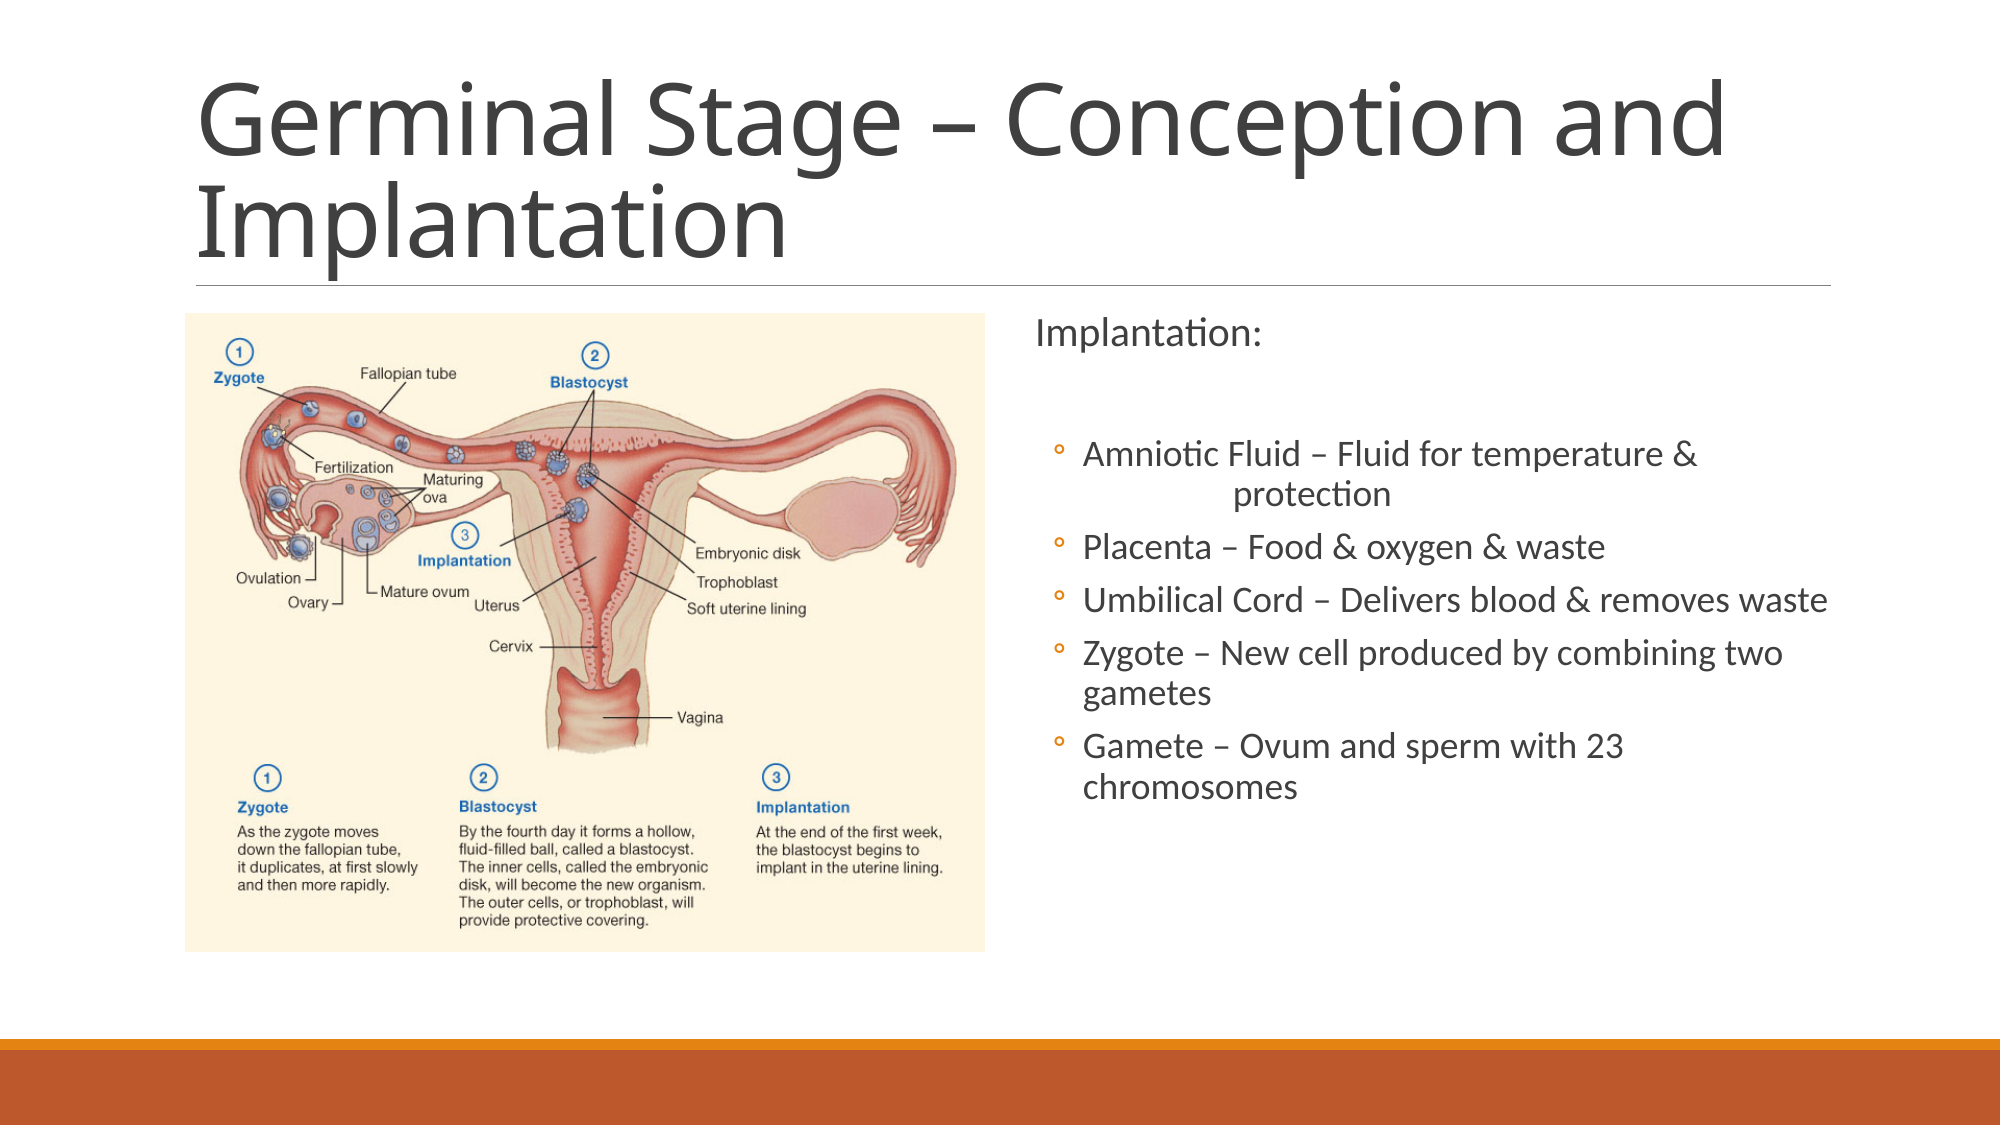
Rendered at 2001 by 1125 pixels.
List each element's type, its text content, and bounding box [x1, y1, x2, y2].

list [184, 313, 986, 953]
title Germinal Stage – Conception and Implantation [180, 47, 1830, 285]
list Implantation: Amniotic Fluid – Fluid for temperature & protection Placenta – Food & oxygen & waste Umbilical Cord – Delivers blood & removes waste Zygote – New cell produced by combining two gametes Gamete – Ovum and sperm with 23 chromosomes [1020, 302, 1830, 963]
